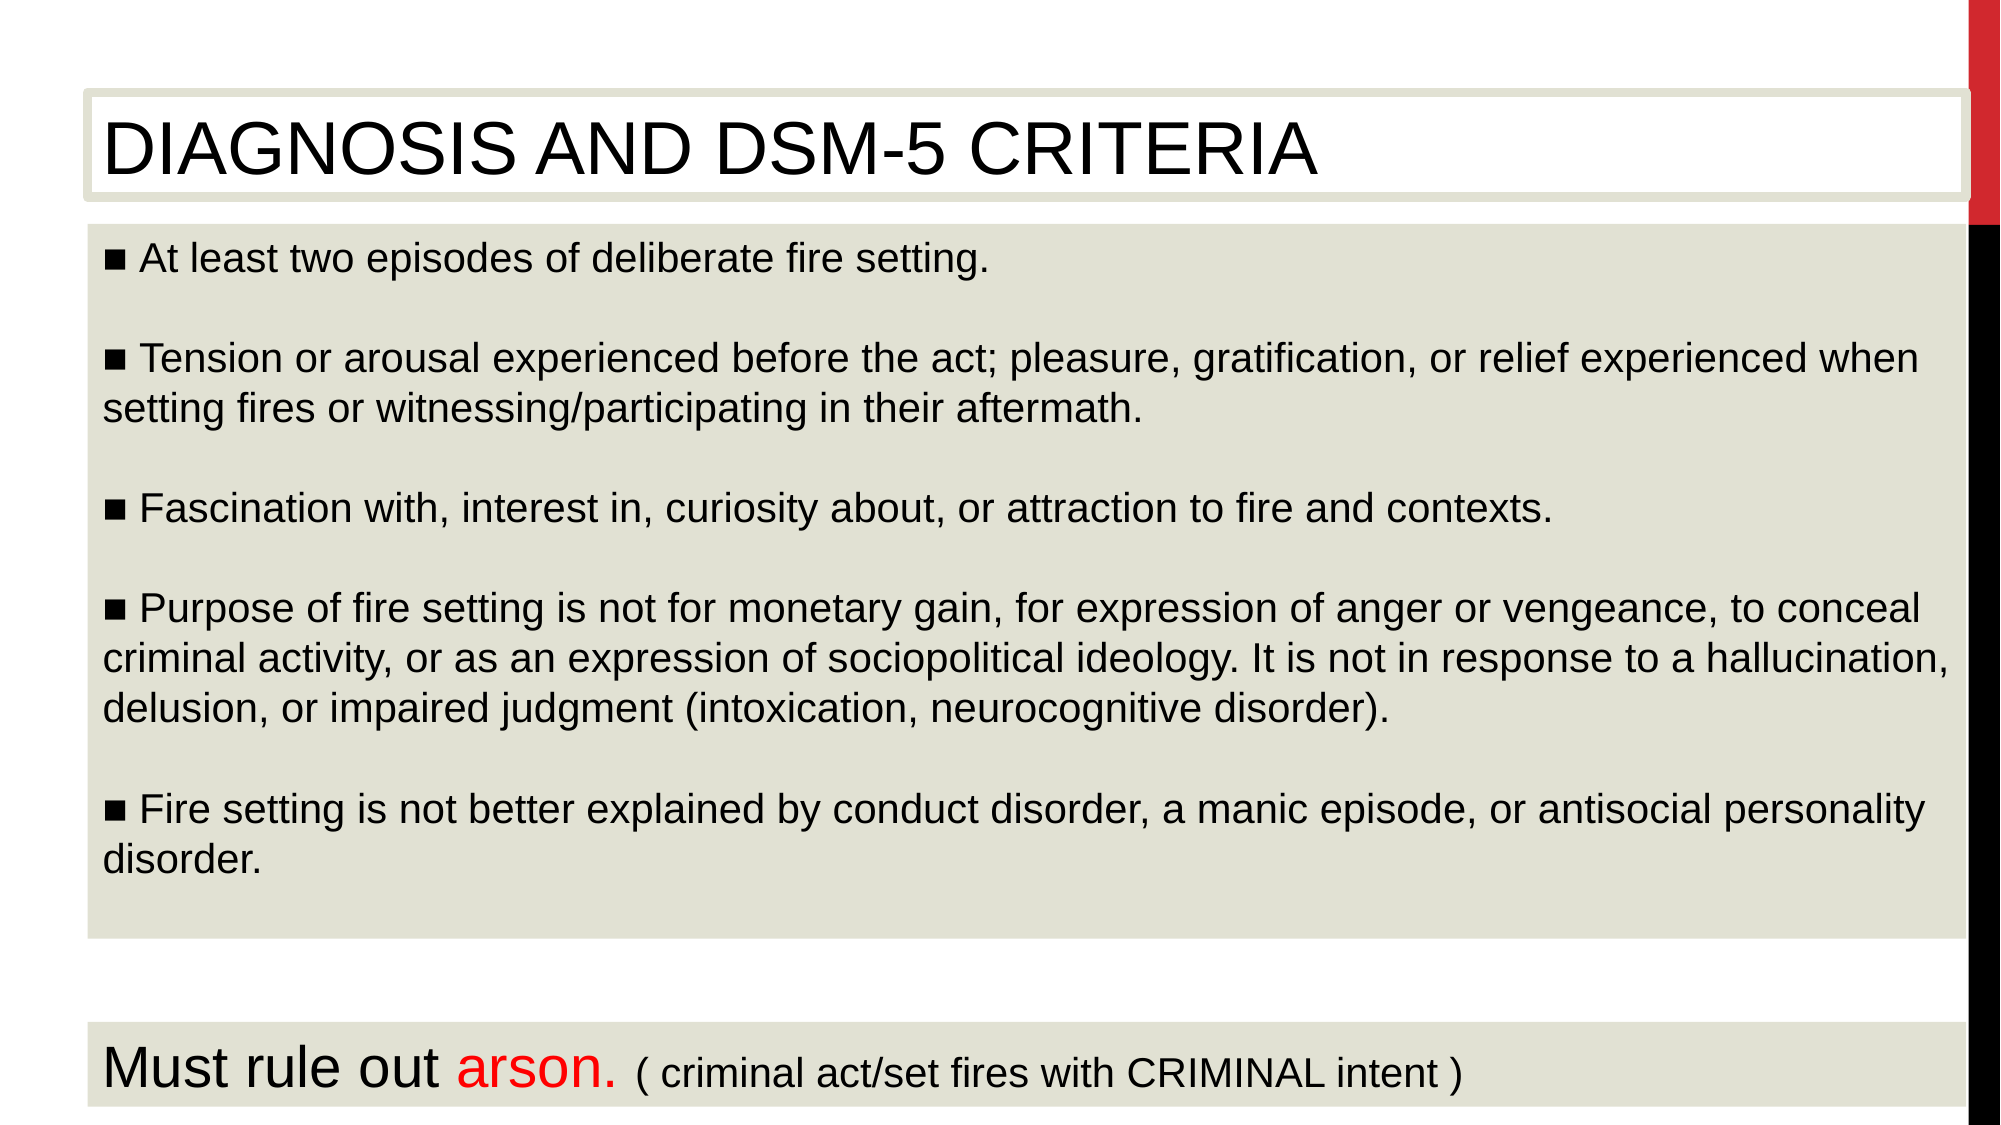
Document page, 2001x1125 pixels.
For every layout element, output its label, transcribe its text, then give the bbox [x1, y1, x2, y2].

text_box ■ At least two episodes of deliberate fire setting. ■ Tension or arousal experienced before the act; pleasure, gratification, or relief experienced when setting fires or witnessing/participating in their aftermath. ■ Fascination with, interest in, curiosity about, or attraction to fire and contexts. ■ Purpose of fire setting is not for monetary gain, for expression of anger or vengeance, to conceal criminal activity, or as an expression of sociopolitical ideology. It is not in response to a hallucination, delusion, or impaired judgment (intoxication, neurocognitive disorder). ■ Fire setting is not better explained by conduct disorder, a manic episode, or antisocial personality disorder. [87, 223, 1967, 939]
text_box Must rule out arson. ( criminal act/set fires with CRIMINAL intent ) [87, 1021, 1967, 1107]
text_box DIAGNOSIS AND DSM-5 CRITERIA [87, 92, 1967, 197]
